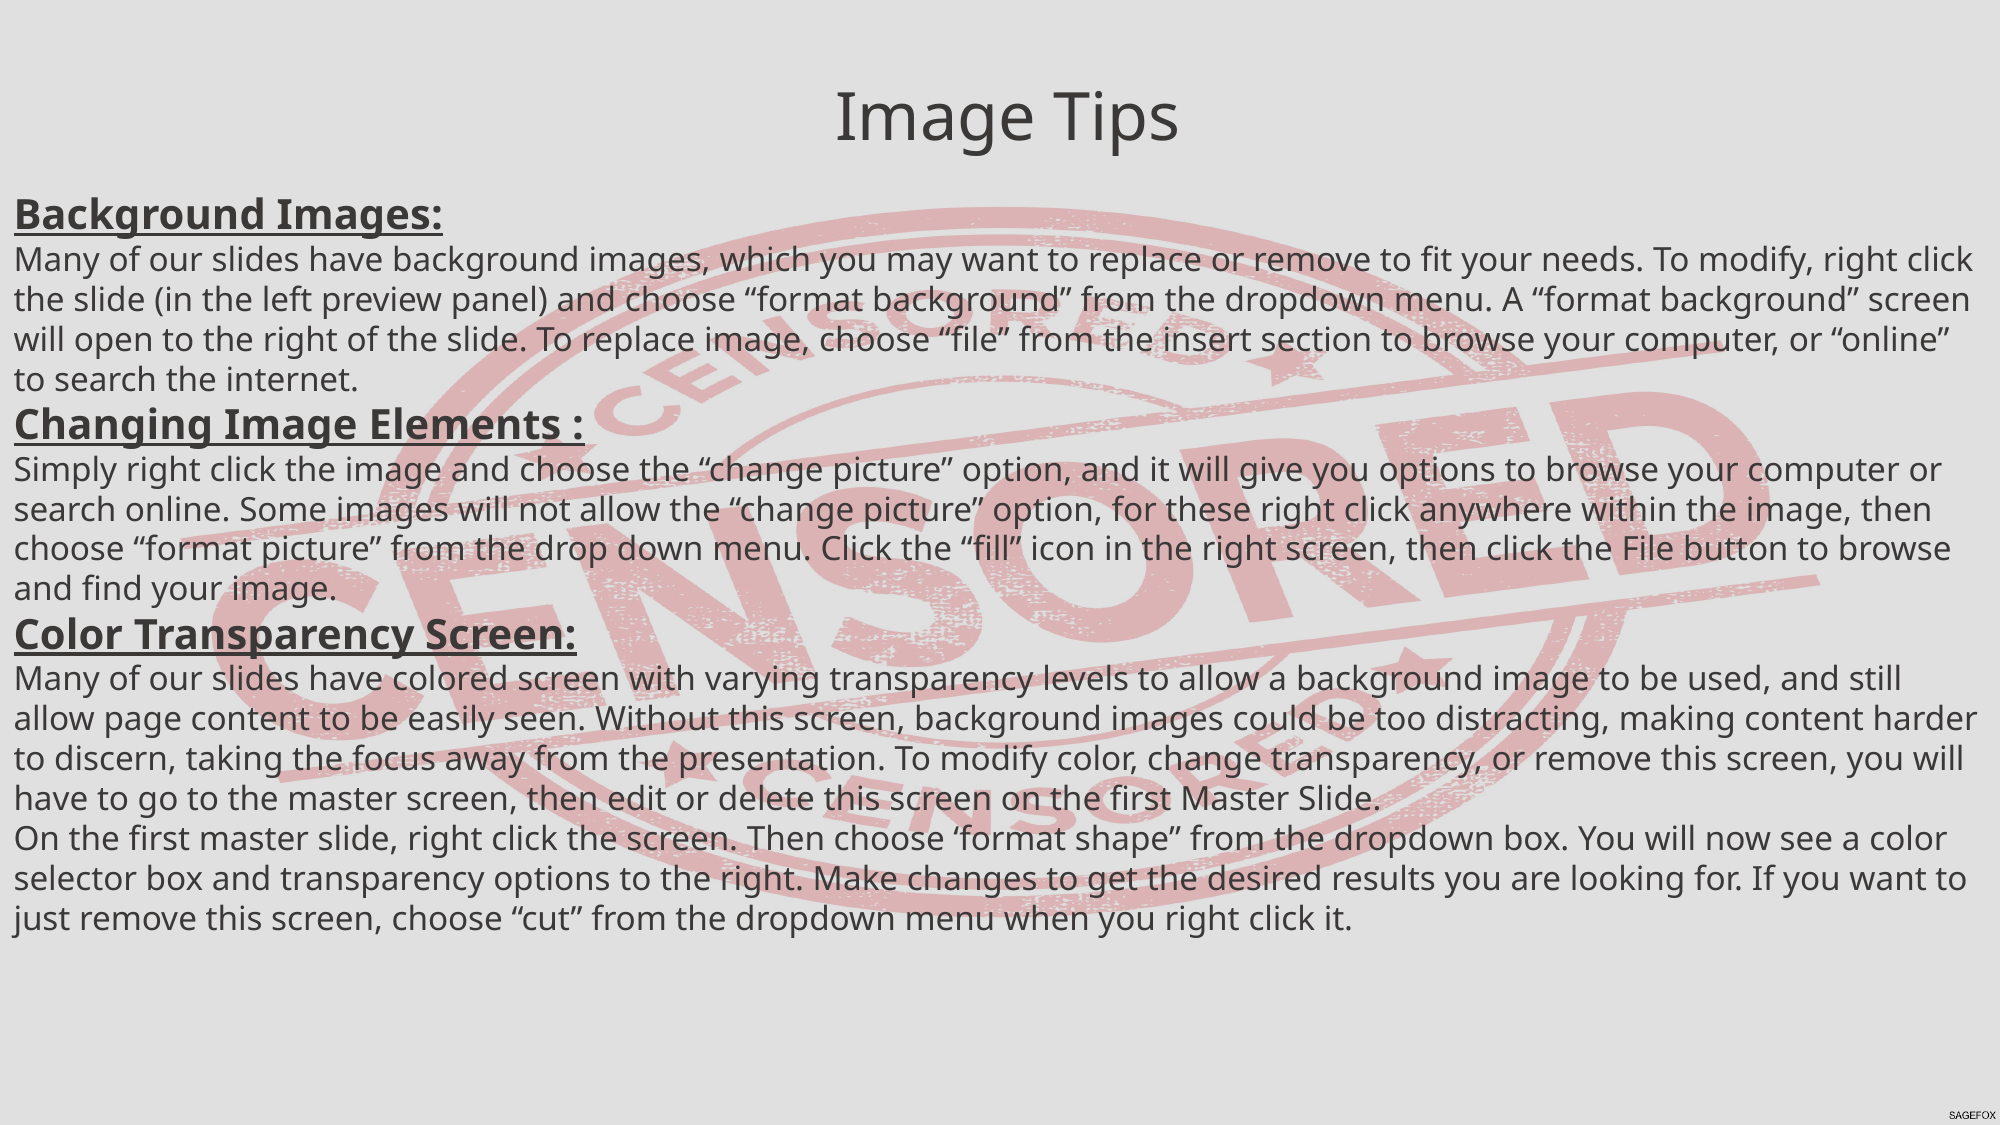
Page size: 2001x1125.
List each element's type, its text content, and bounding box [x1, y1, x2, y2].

title Image Tips [597, 59, 1420, 177]
text_box Background Images: Many of our slides have background images, which you may want to replace or remove to fit your needs. To modify, right click the slide (in the left preview panel) and choose “format background” from the dropdown menu. A “format background” screen will open to the right of the slide. To replace image, choose “file” from the insert section to browse your computer, or “online” to search the internet. Changing Image Elements : Simply right click the image and choose the “change picture” option, and it will give you options to browse your computer or search online. Some images will not allow the “change picture” option, for these right click anywhere within the image, then choose “format picture” from the drop down menu. Click the “fill” icon in the right screen, then click the File button to browse and find your image. Color Transparency Screen: Many of our slides have colored screen with varying transparency levels to allow a background image to be used, and still allow page content to be easily seen. Without this screen, background images could be too distracting, making content harder to discern, taking the focus away from the presentation. To modify color, change transparency, or remove this screen, you will have to go to the master screen, then edit or delete this screen on the first Master Slide. On the first master slide, right click the screen. Then choose ‘format shape” from the dropdown box. You will now see a color selector box and transparency options to the right. Make changes to get the desired results you are looking for. If you want to just remove this screen, choose “cut” from the dropdown menu when you right click it. [0, 0, 2000, 1125]
